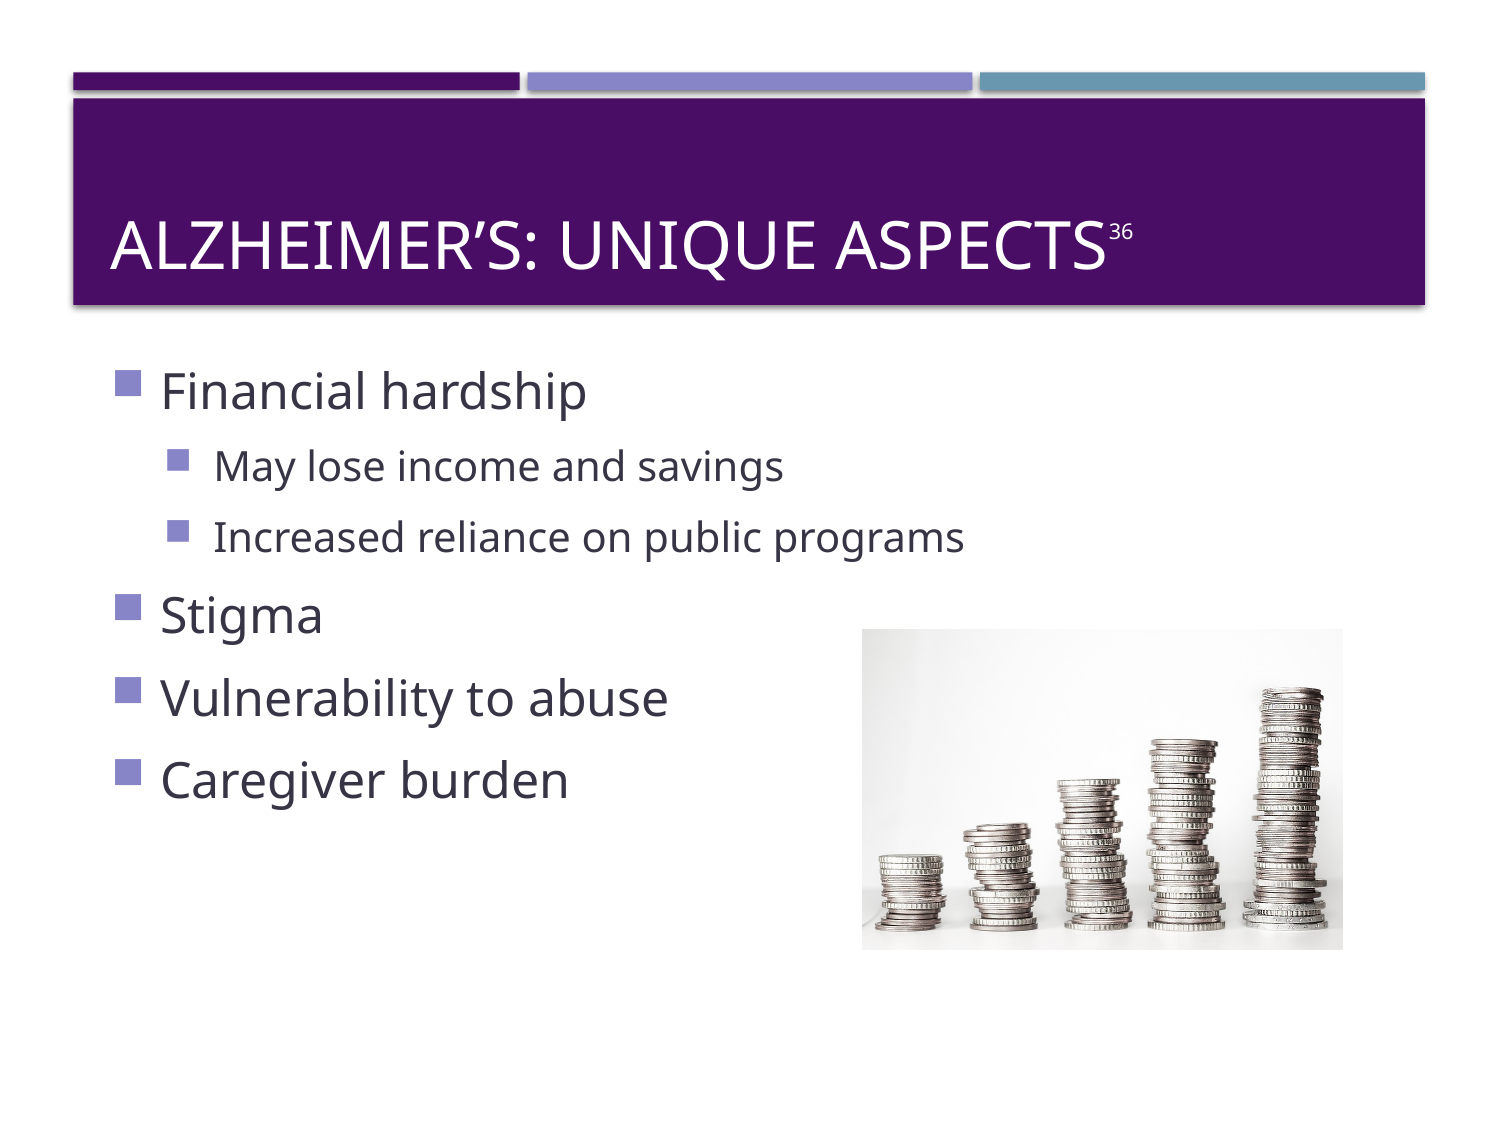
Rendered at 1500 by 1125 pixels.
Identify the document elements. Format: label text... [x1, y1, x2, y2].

picture [862, 629, 1344, 951]
title Alzheimer’s: Unique Aspects36 [95, 112, 1406, 291]
list Financial hardship May lose income and savings Increased reliance on public programs Stigma Vulnerability to abuse Caregiver burden [95, 365, 1406, 962]
